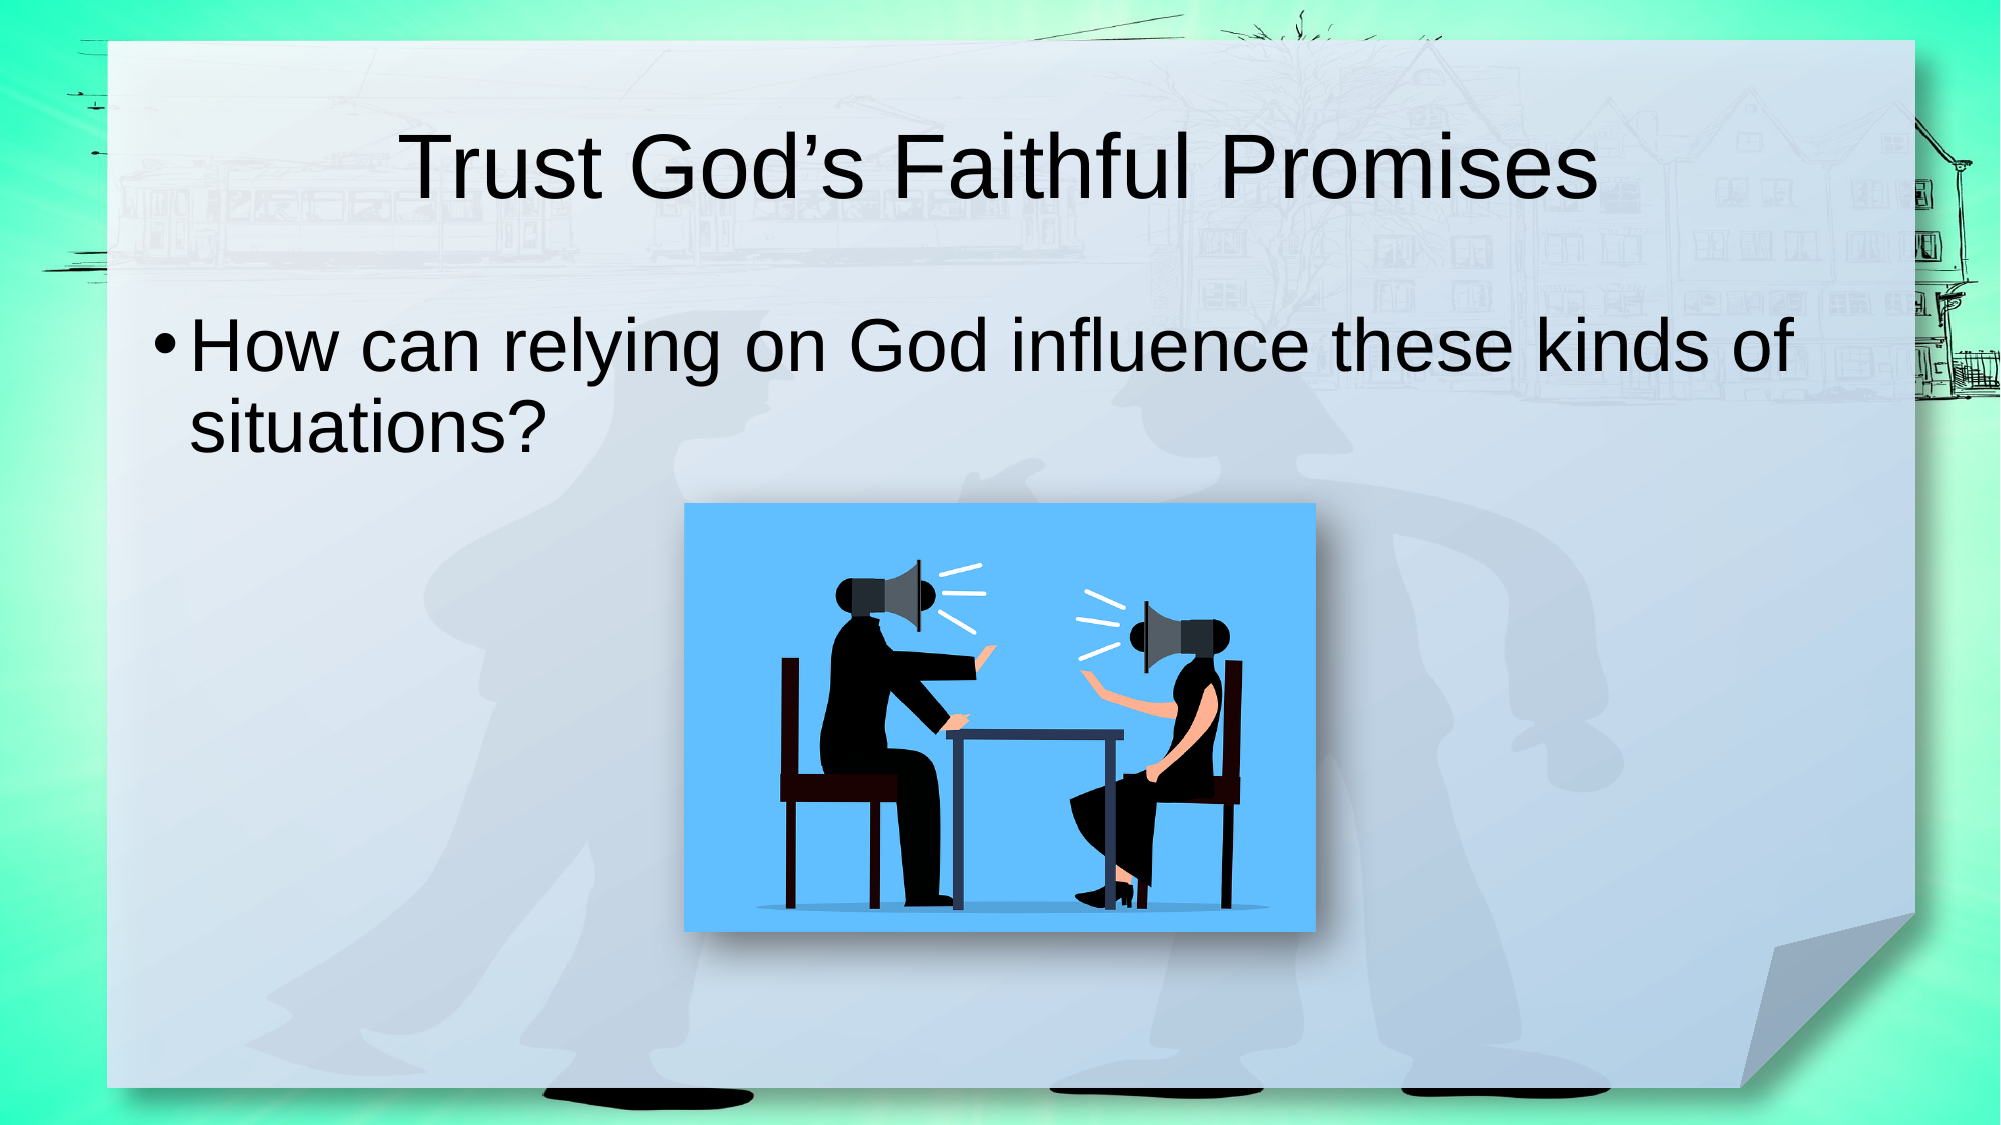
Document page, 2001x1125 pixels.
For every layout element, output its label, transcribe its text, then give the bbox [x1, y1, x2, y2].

picture [0, 0, 2001, 1125]
list How can relying on God influence these kinds of situations? [137, 299, 1863, 1014]
title Trust God’s Faithful Promises [137, 59, 1863, 278]
